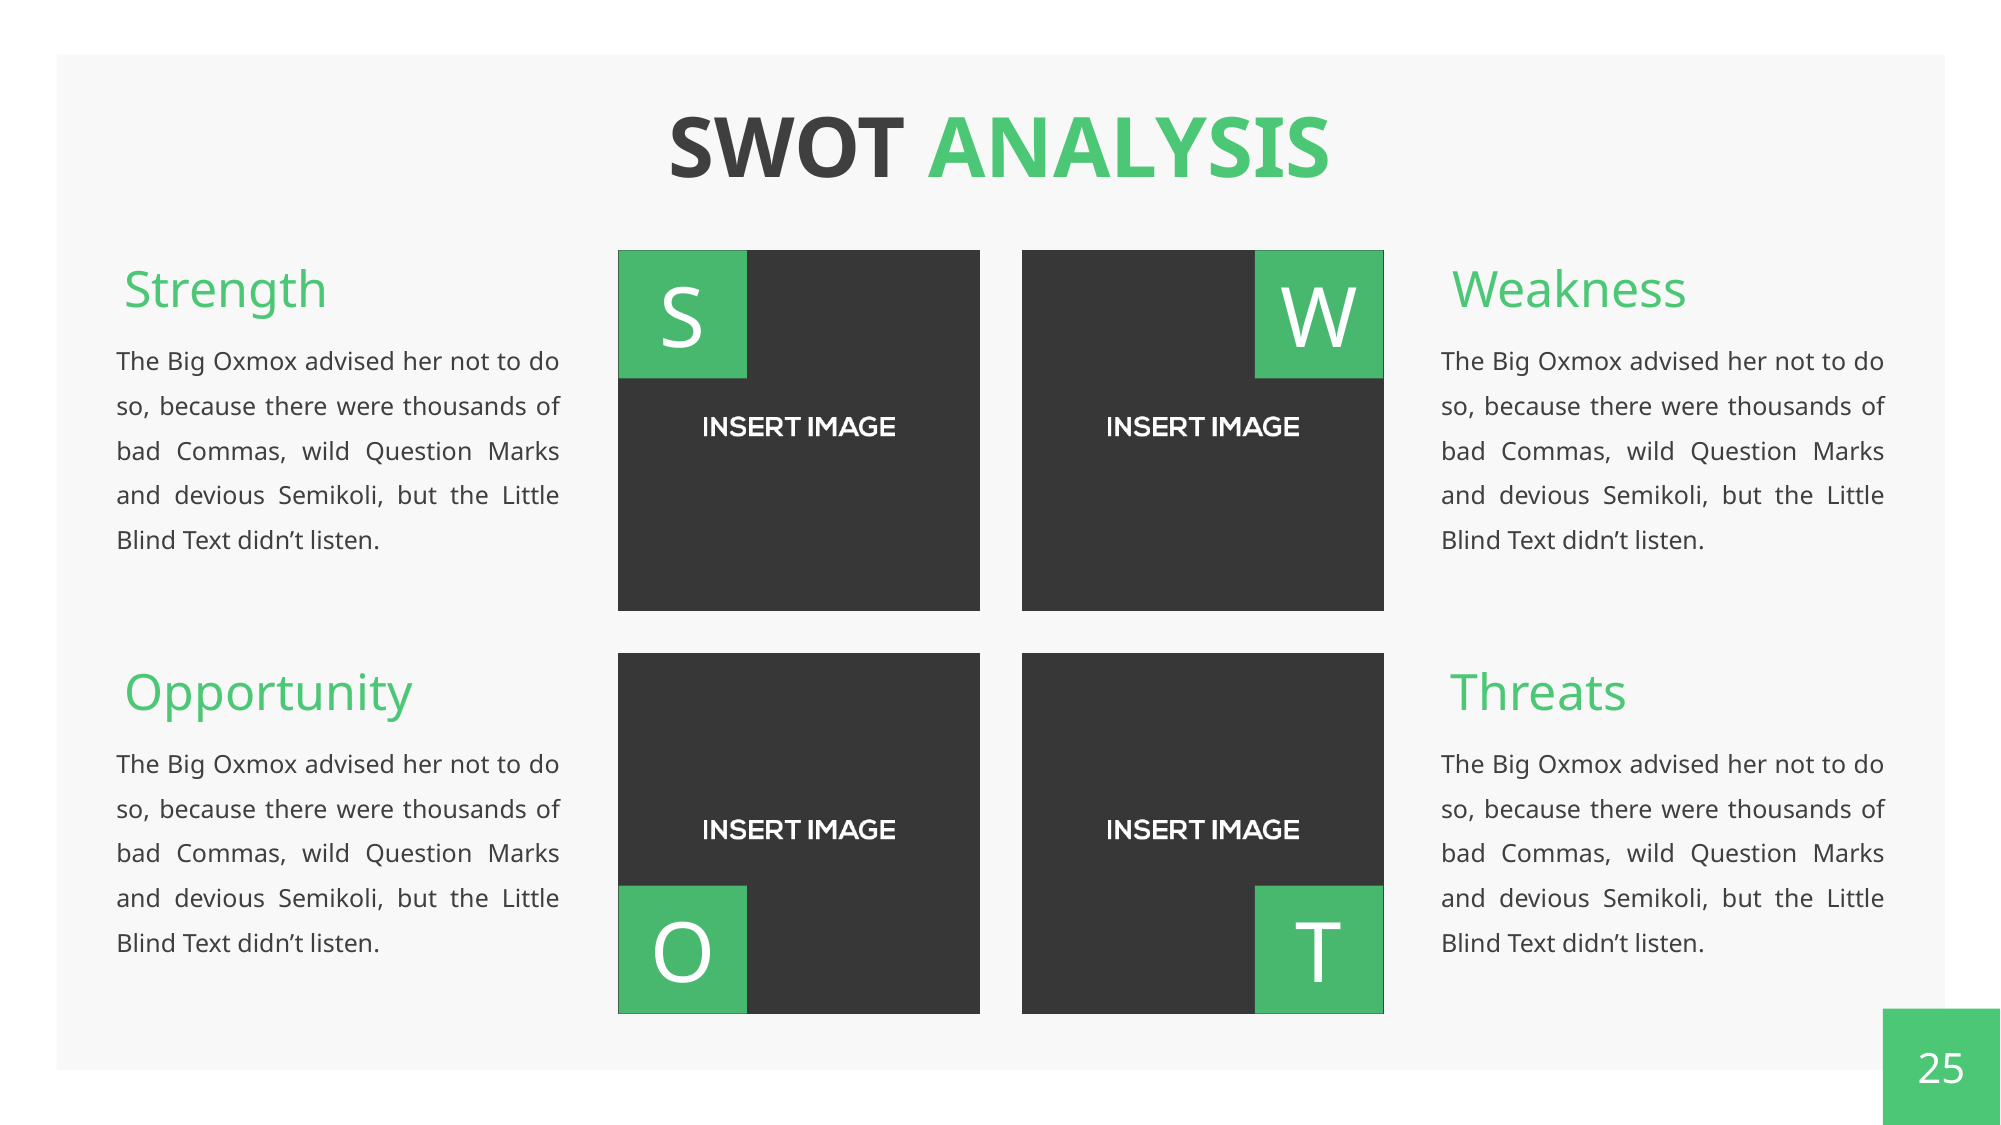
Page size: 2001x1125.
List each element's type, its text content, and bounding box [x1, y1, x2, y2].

picture [1022, 250, 1384, 611]
title SWOT ANALYSIS [427, 78, 1573, 224]
text_box Threats [1435, 653, 1643, 725]
text_box Strength [109, 250, 344, 323]
text_box The Big Oxmox advised her not to do so, because there were thousands of bad Commas, wild Question Marks and devious Semikoli, but the Little Blind Text didn’t listen. [1426, 725, 1901, 966]
text_box The Big Oxmox advised her not to do so, because there were thousands of bad Commas, wild Question Marks and devious Semikoli, but the Little Blind Text didn’t listen. [1426, 323, 1901, 563]
text_box Opportunity [110, 653, 428, 725]
text_box The Big Oxmox advised her not to do so, because there were thousands of bad Commas, wild Question Marks and devious Semikoli, but the Little Blind Text didn’t listen. [101, 323, 576, 563]
picture [1022, 653, 1384, 1014]
picture [618, 250, 980, 611]
picture [618, 653, 980, 1014]
text_box Weakness [1437, 250, 1703, 323]
text_box The Big Oxmox advised her not to do so, because there were thousands of bad Commas, wild Question Marks and devious Semikoli, but the Little Blind Text didn’t listen. [101, 725, 576, 966]
